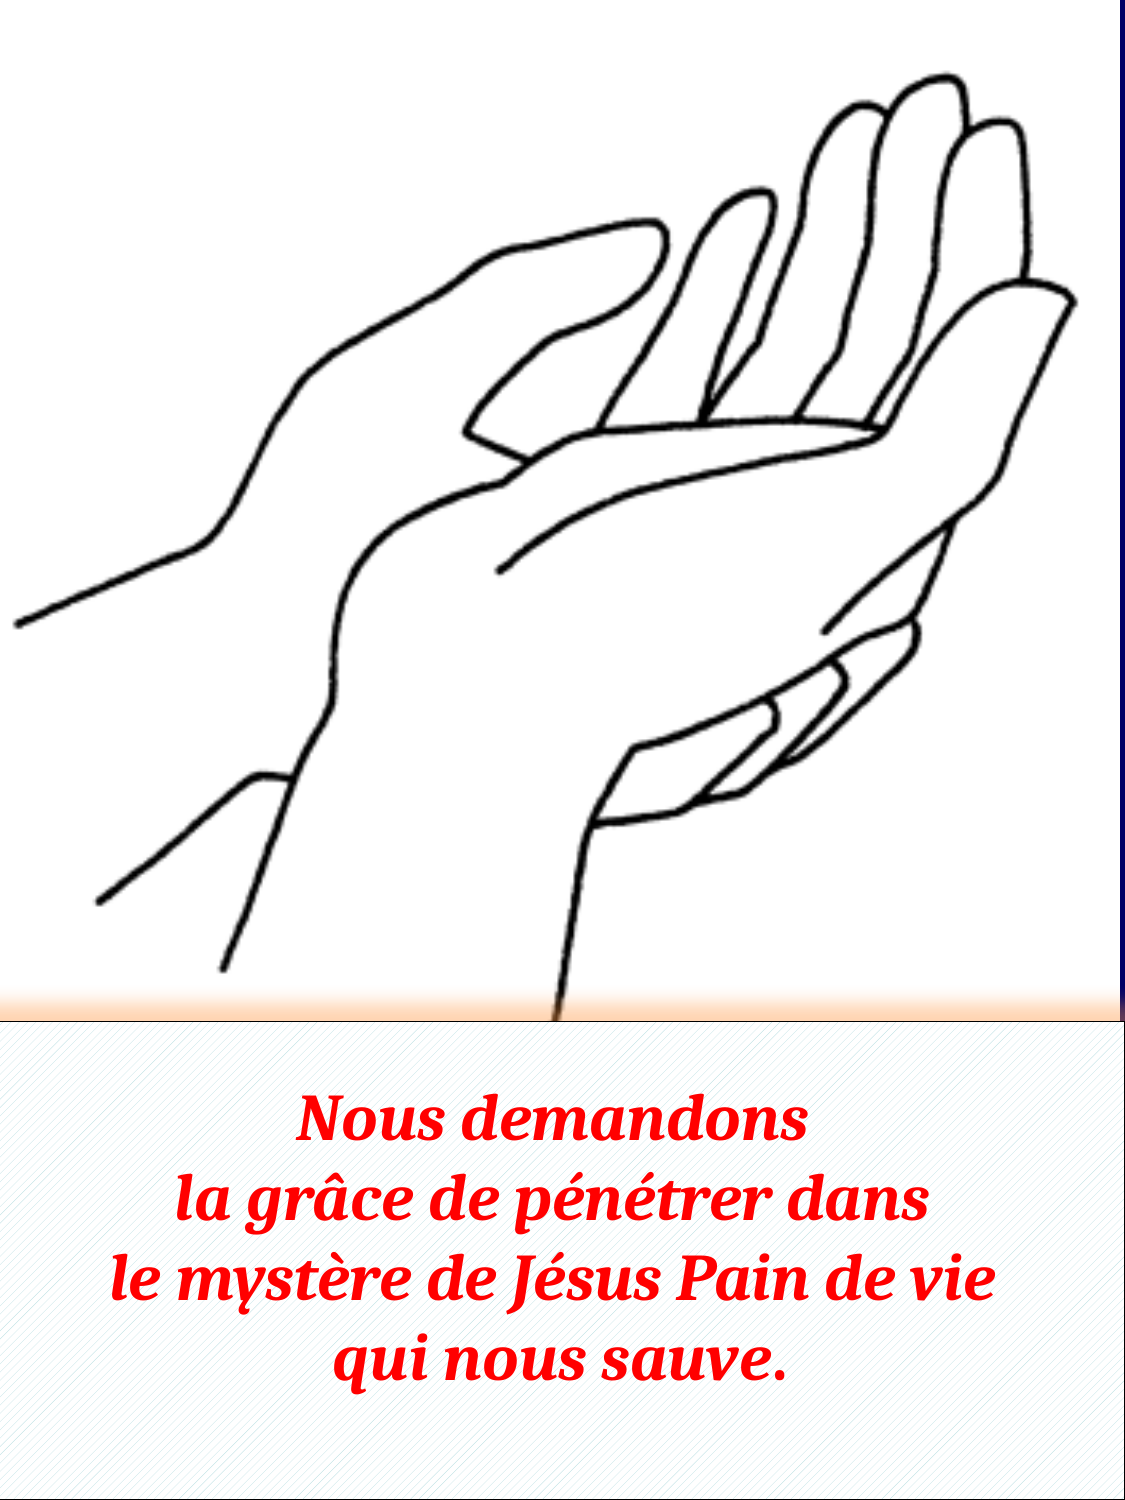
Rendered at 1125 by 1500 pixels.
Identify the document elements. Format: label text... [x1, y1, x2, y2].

picture [0, 0, 1125, 1022]
text_box Nous demandons la grâce de pénétrer dans le mystère de Jésus Pain de vie qui nous sauve. [0, 1022, 1125, 1500]
